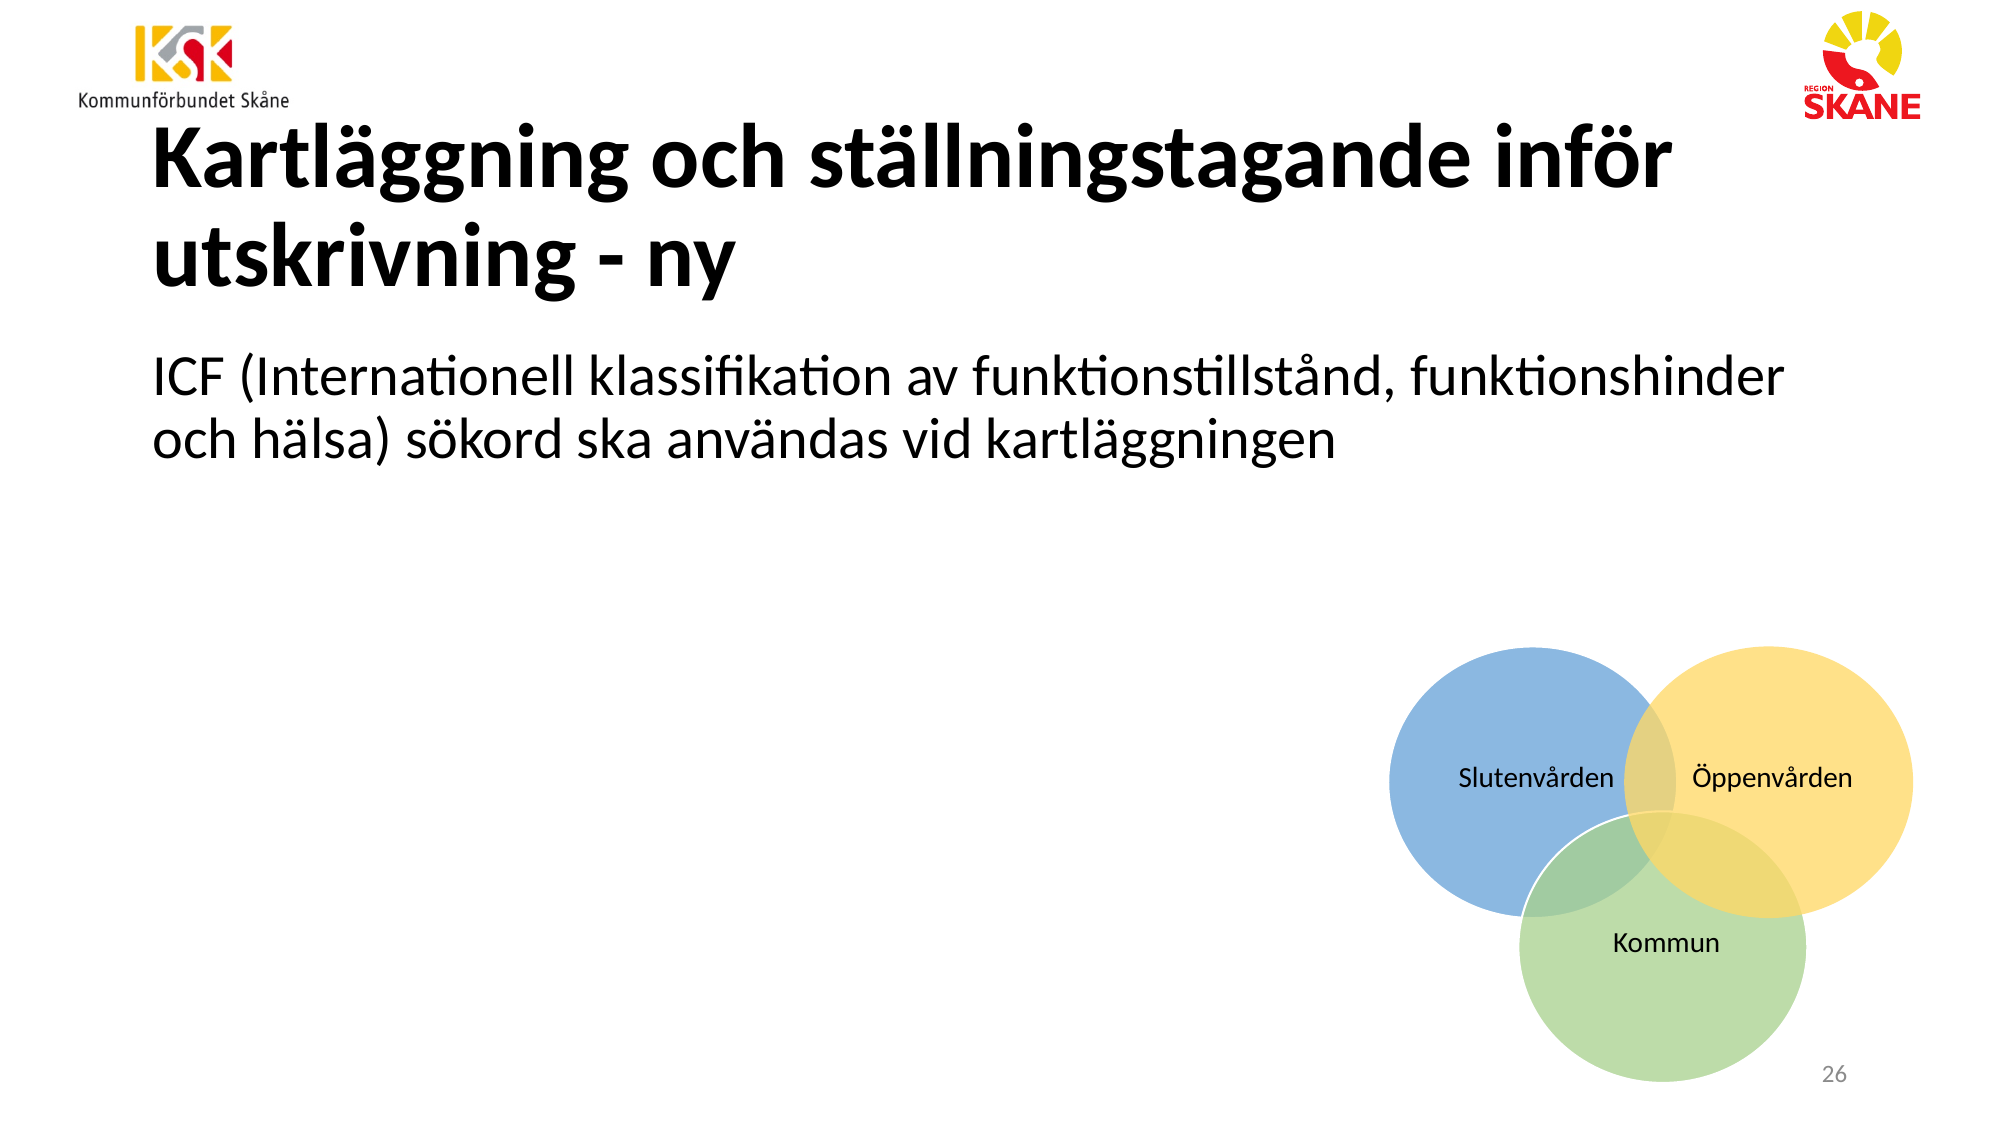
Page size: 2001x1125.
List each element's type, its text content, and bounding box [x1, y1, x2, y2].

picture [64, 10, 303, 123]
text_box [1388, 646, 1624, 919]
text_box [1518, 811, 1808, 1083]
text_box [1624, 646, 1914, 919]
picture [1804, 11, 1921, 120]
list ICF (Internationell klassifikation av funktionstillstånd, funktionshinder och hälsa) sökord ska användas vid kartläggningen [137, 337, 1863, 1052]
title Kartläggning och ställningstagande inför utskrivning - ny [137, 119, 1863, 297]
slide_number 26 [1412, 1042, 1863, 1103]
